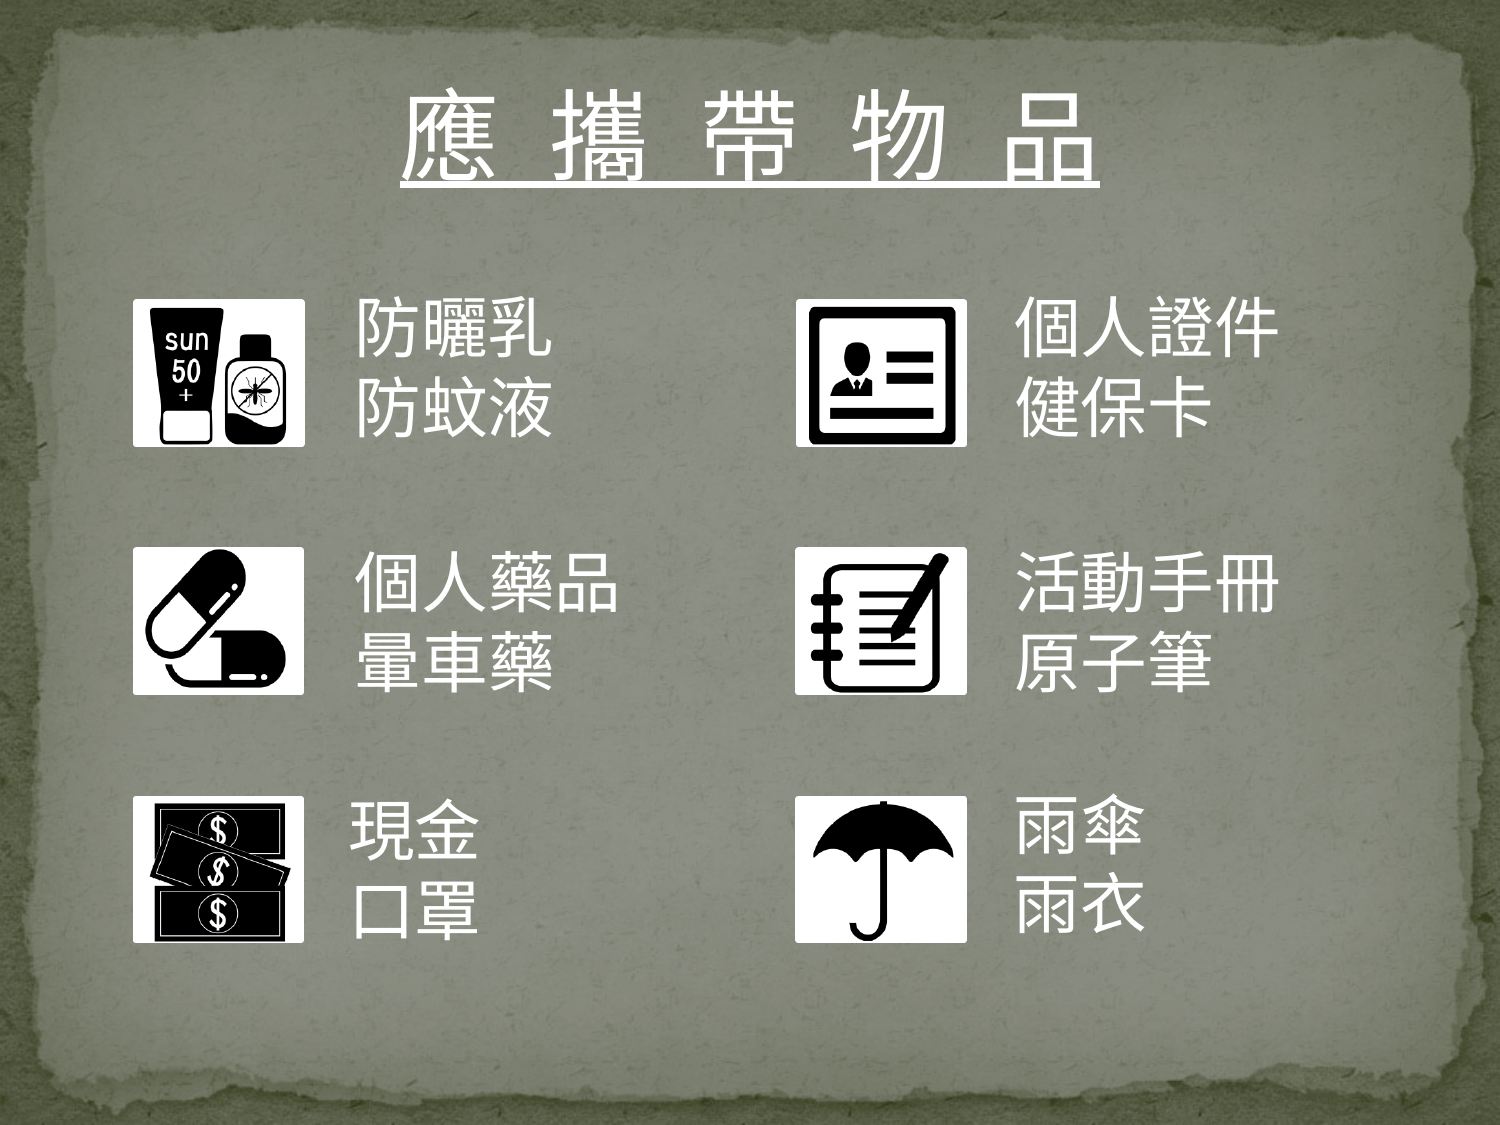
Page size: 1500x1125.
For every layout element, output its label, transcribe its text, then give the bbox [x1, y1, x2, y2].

text_box 個人藥品 暈車藥 [339, 533, 637, 708]
picture [803, 543, 959, 700]
picture [139, 296, 296, 453]
text_box 個人證件 健保卡 [999, 278, 1297, 454]
text_box 活動手冊 原子筆 [999, 533, 1297, 708]
picture [804, 295, 960, 451]
picture [139, 792, 296, 948]
text_box 現金 口罩 [333, 781, 497, 956]
picture [805, 791, 961, 948]
text_box [298, 547, 304, 695]
text_box 應 攜 帶 物 品 [385, 66, 1115, 202]
picture [135, 538, 292, 695]
text_box 防曬乳 防蚊液 [339, 278, 570, 454]
text_box 雨傘 雨衣 [998, 775, 1163, 950]
